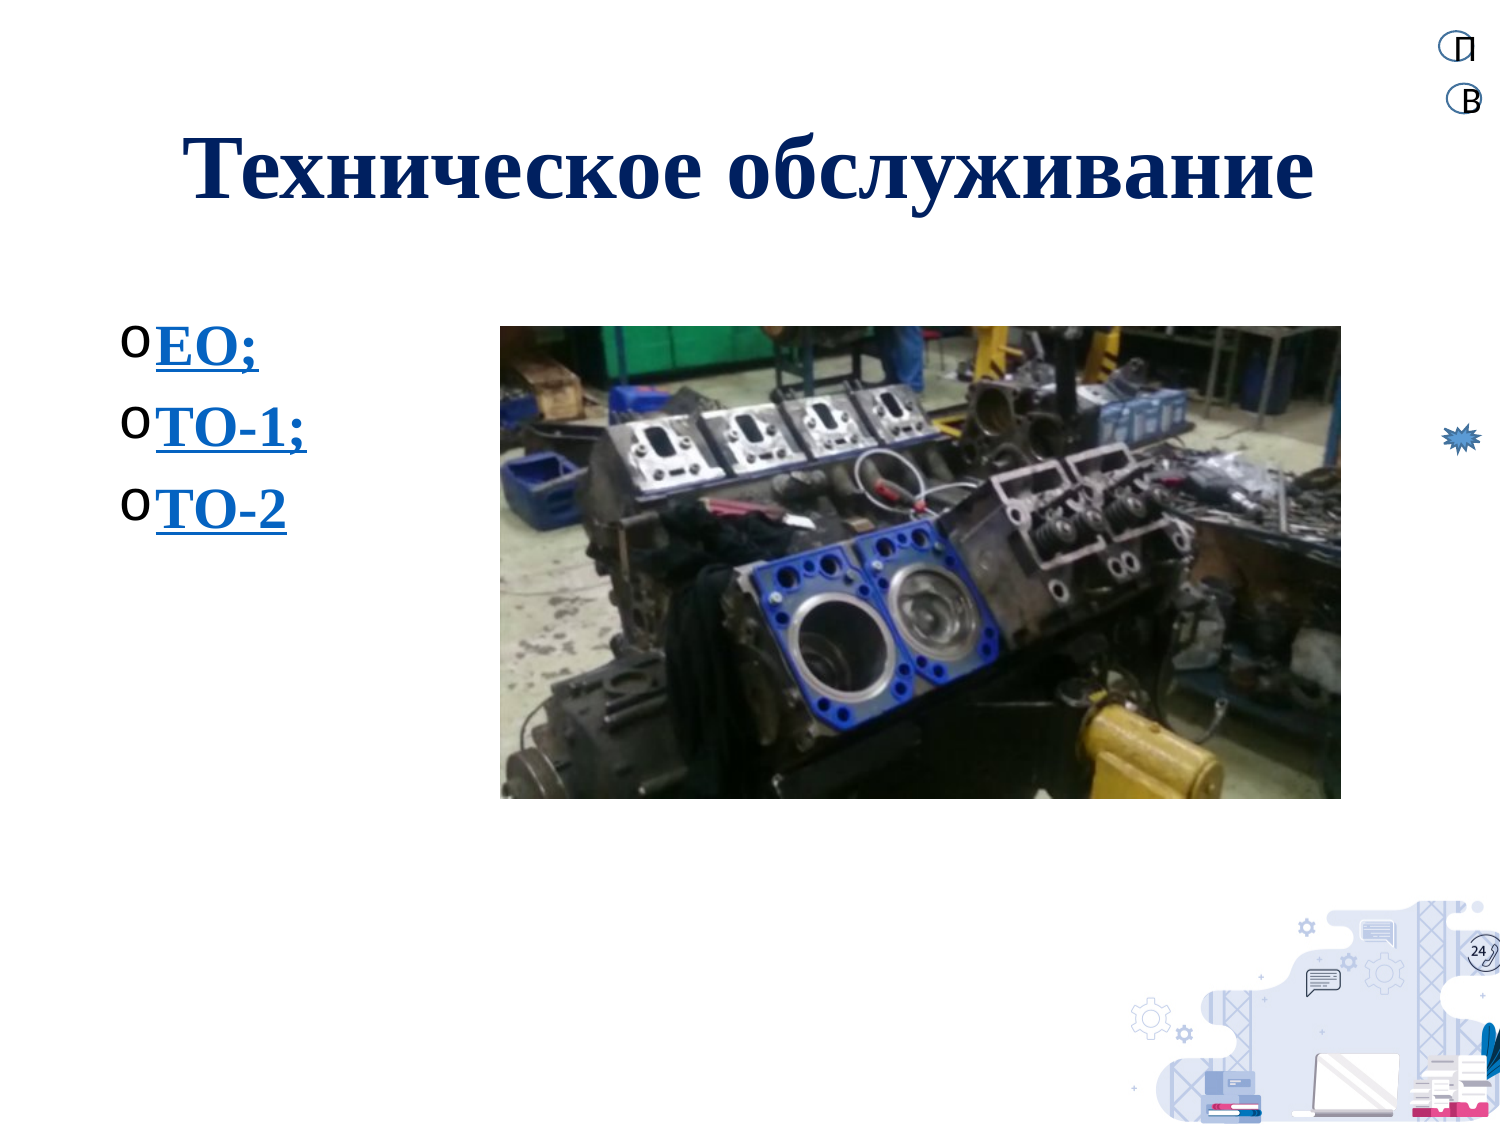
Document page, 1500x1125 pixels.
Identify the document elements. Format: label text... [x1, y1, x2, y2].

picture [0, 0, 1500, 1125]
list ЕО; ТО-1; ТО-2 [103, 299, 1397, 1014]
text_box [1440, 422, 1483, 457]
text_box П [1437, 30, 1475, 62]
text_box В [1445, 82, 1483, 115]
title Техническое обслуживание [103, 59, 1397, 278]
